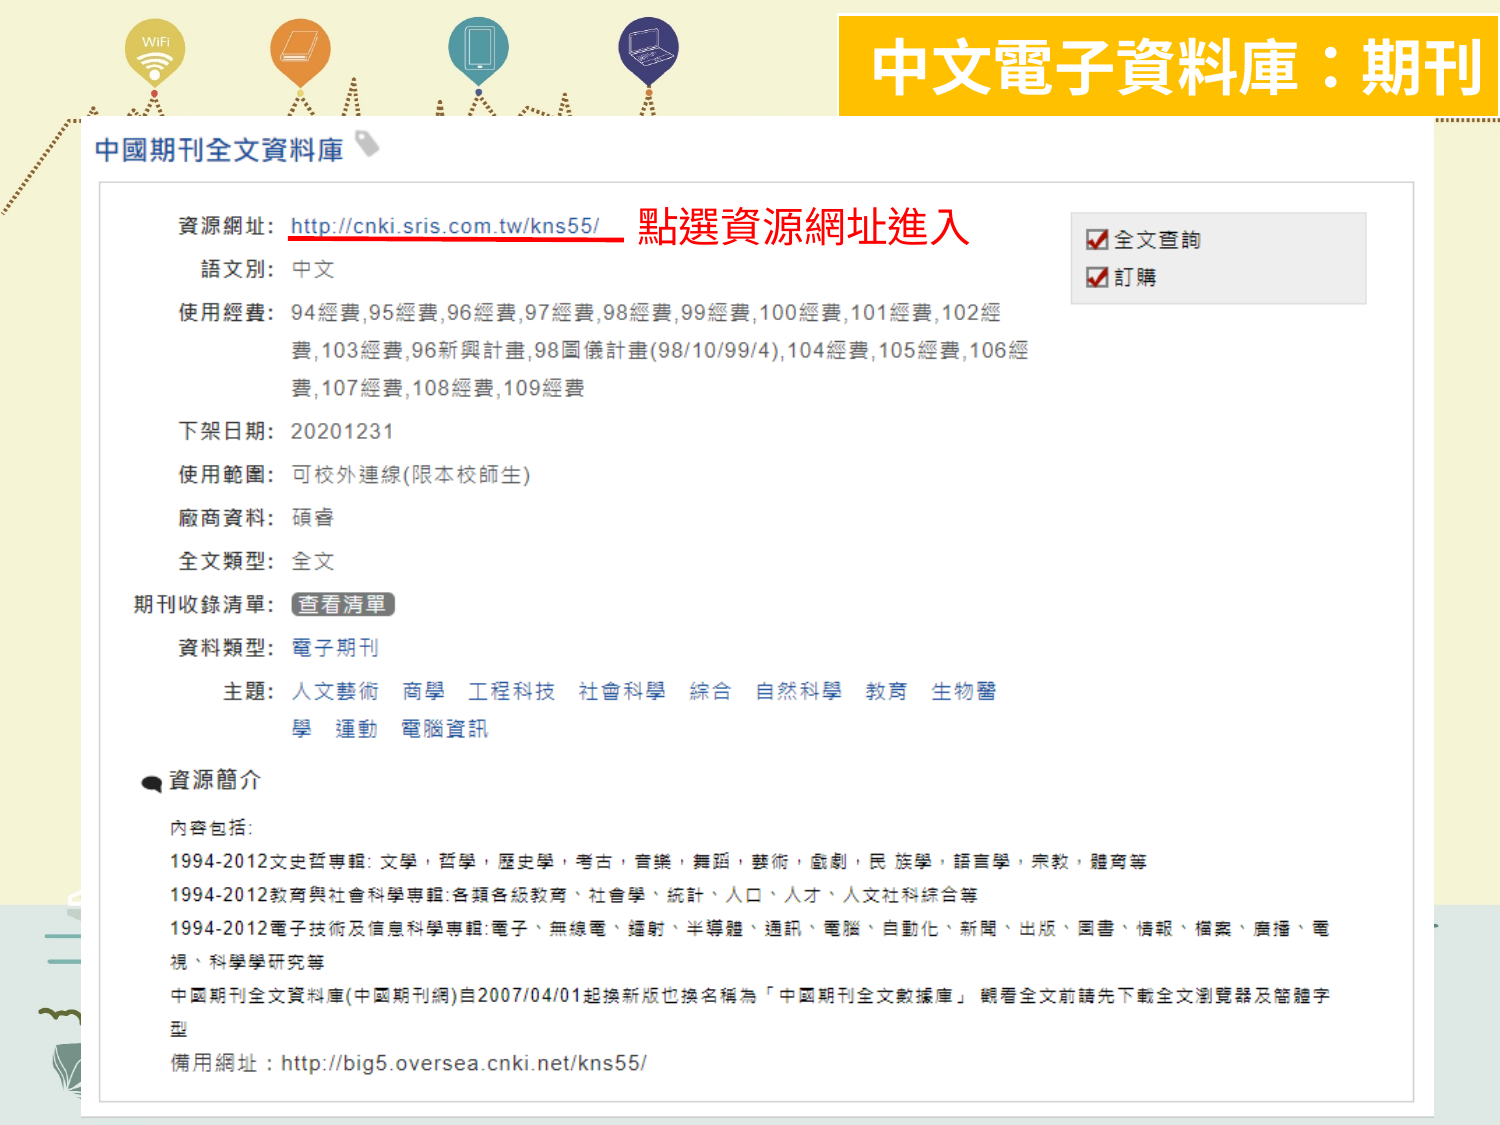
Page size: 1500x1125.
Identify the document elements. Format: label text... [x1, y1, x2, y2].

picture [0, 0, 1500, 1125]
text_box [287, 193, 1088, 259]
text_box 中文電子資料庫：期刊 [837, 13, 1500, 118]
